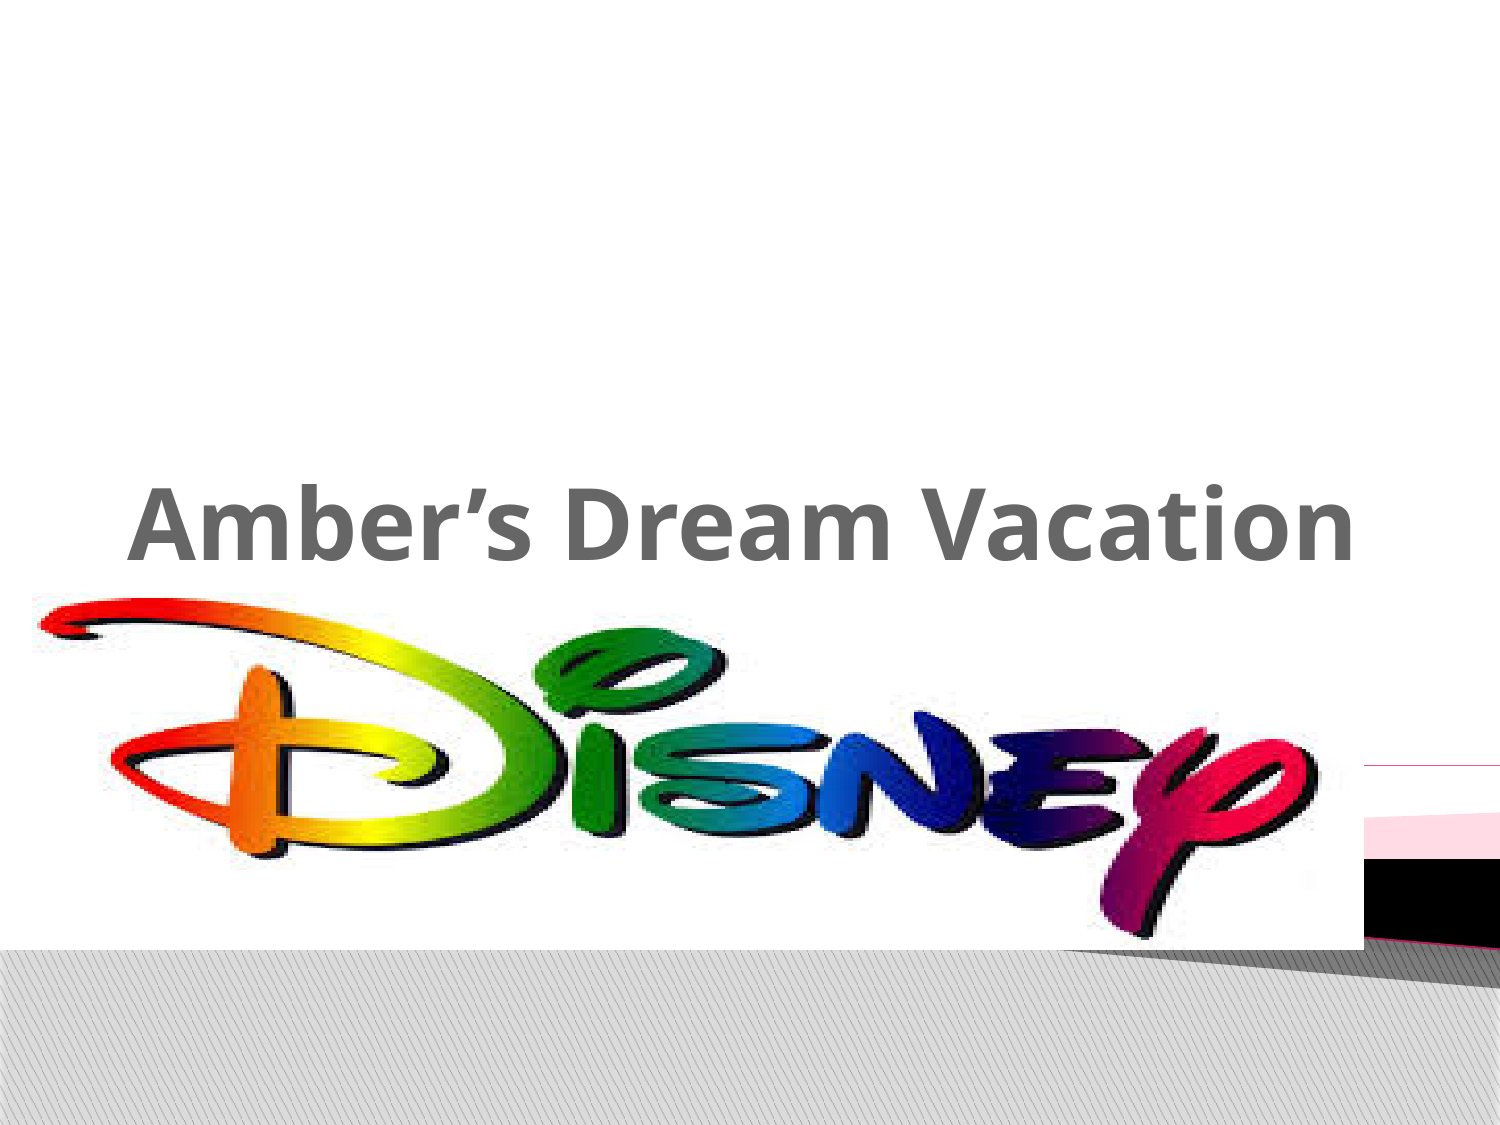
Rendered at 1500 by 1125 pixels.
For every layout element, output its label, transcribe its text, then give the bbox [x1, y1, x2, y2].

title Amber’s Dream Vacation [112, 287, 1388, 588]
picture [0, 574, 1500, 989]
